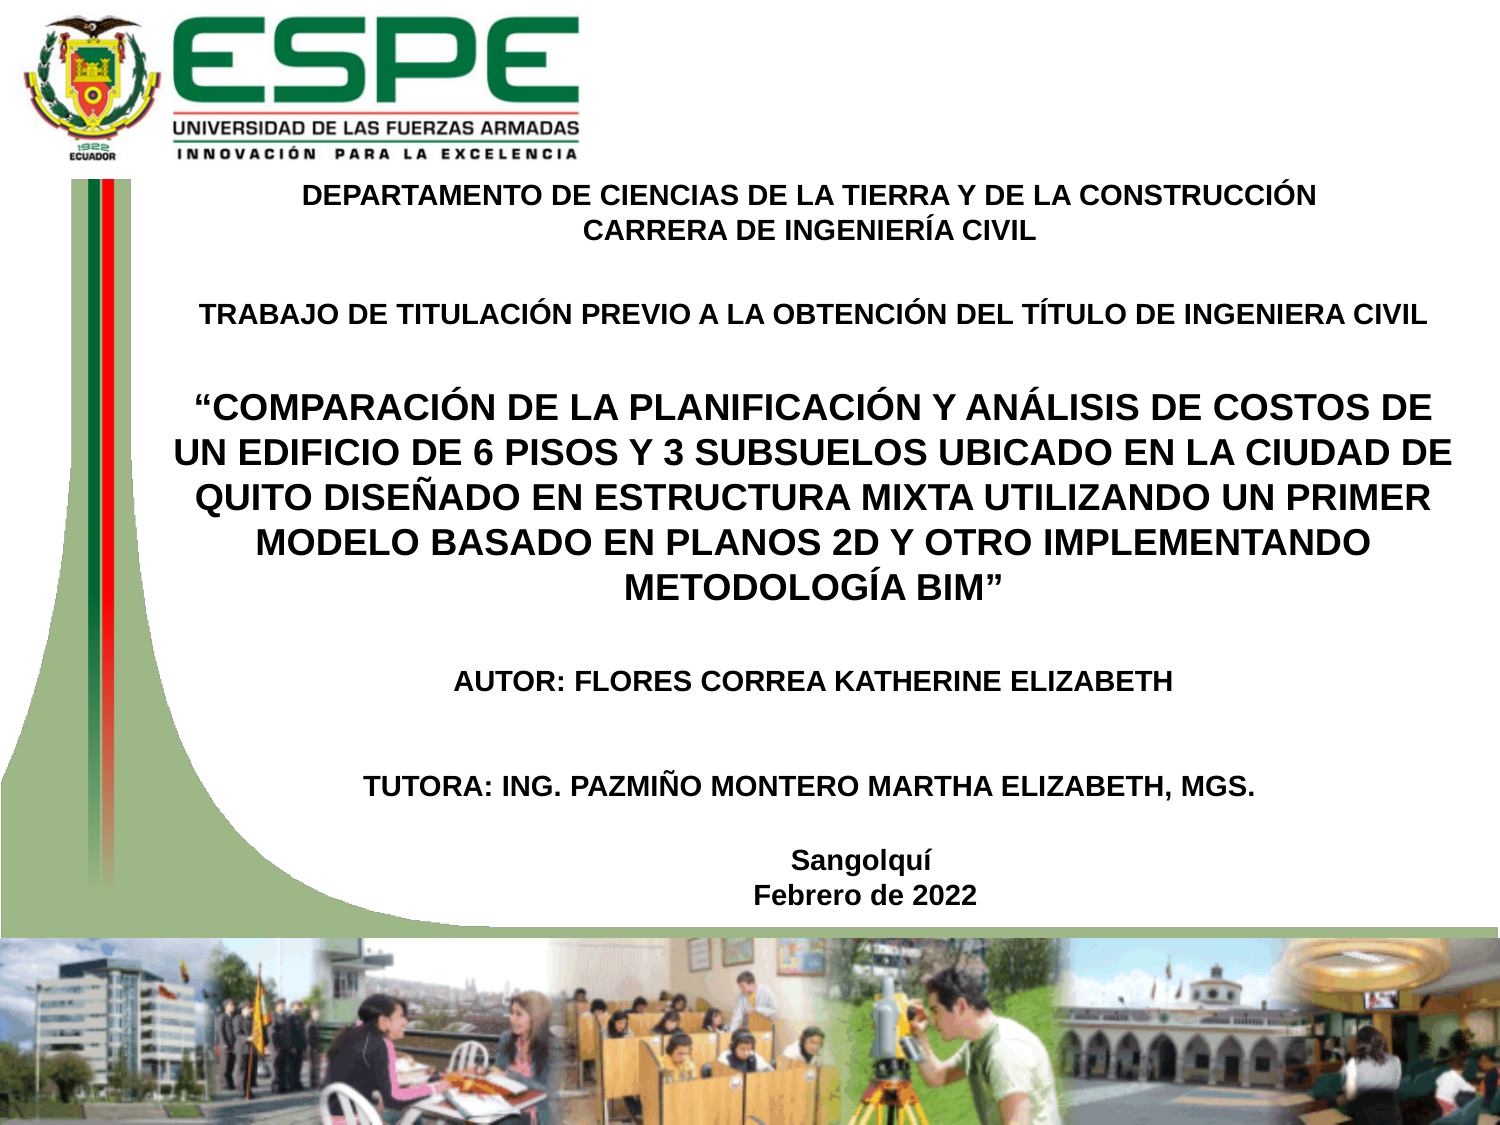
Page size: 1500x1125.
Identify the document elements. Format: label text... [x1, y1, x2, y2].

text_box TRABAJO DE TITULACIÓN PREVIO A LA OBTENCIÓN DEL TÍTULO DE INGENIERA CIVIL [179, 288, 1449, 338]
text_box Sangolquí Febrero de 2022 [490, 833, 1241, 919]
text_box “COMPARACIÓN DE LA PLANIFICACIÓN Y ANÁLISIS DE COSTOS DE UN EDIFICIO DE 6 PISOS Y 3 SUBSUELOS UBICADO EN LA CIUDAD DE QUITO DISEÑADO EN ESTRUCTURA MIXTA UTILIZANDO UN PRIMER MODELO BASADO EN PLANOS 2D Y OTRO IMPLEMENTANDO METODOLOGÍA BIM” [148, 375, 1480, 616]
text_box AUTOR: FLORES CORREA KATHERINE ELIZABETH [179, 654, 1449, 705]
text_box TUTORA: ING. PAZMIÑO MONTERO MARTHA ELIZABETH, MGS. [179, 759, 1449, 810]
text_box DEPARTAMENTO DE CIENCIAS DE LA TIERRA Y DE LA CONSTRUCCIÓN CARRERA DE INGENIERÍA CIVIL [272, 169, 1355, 254]
picture [0, 0, 1500, 1125]
